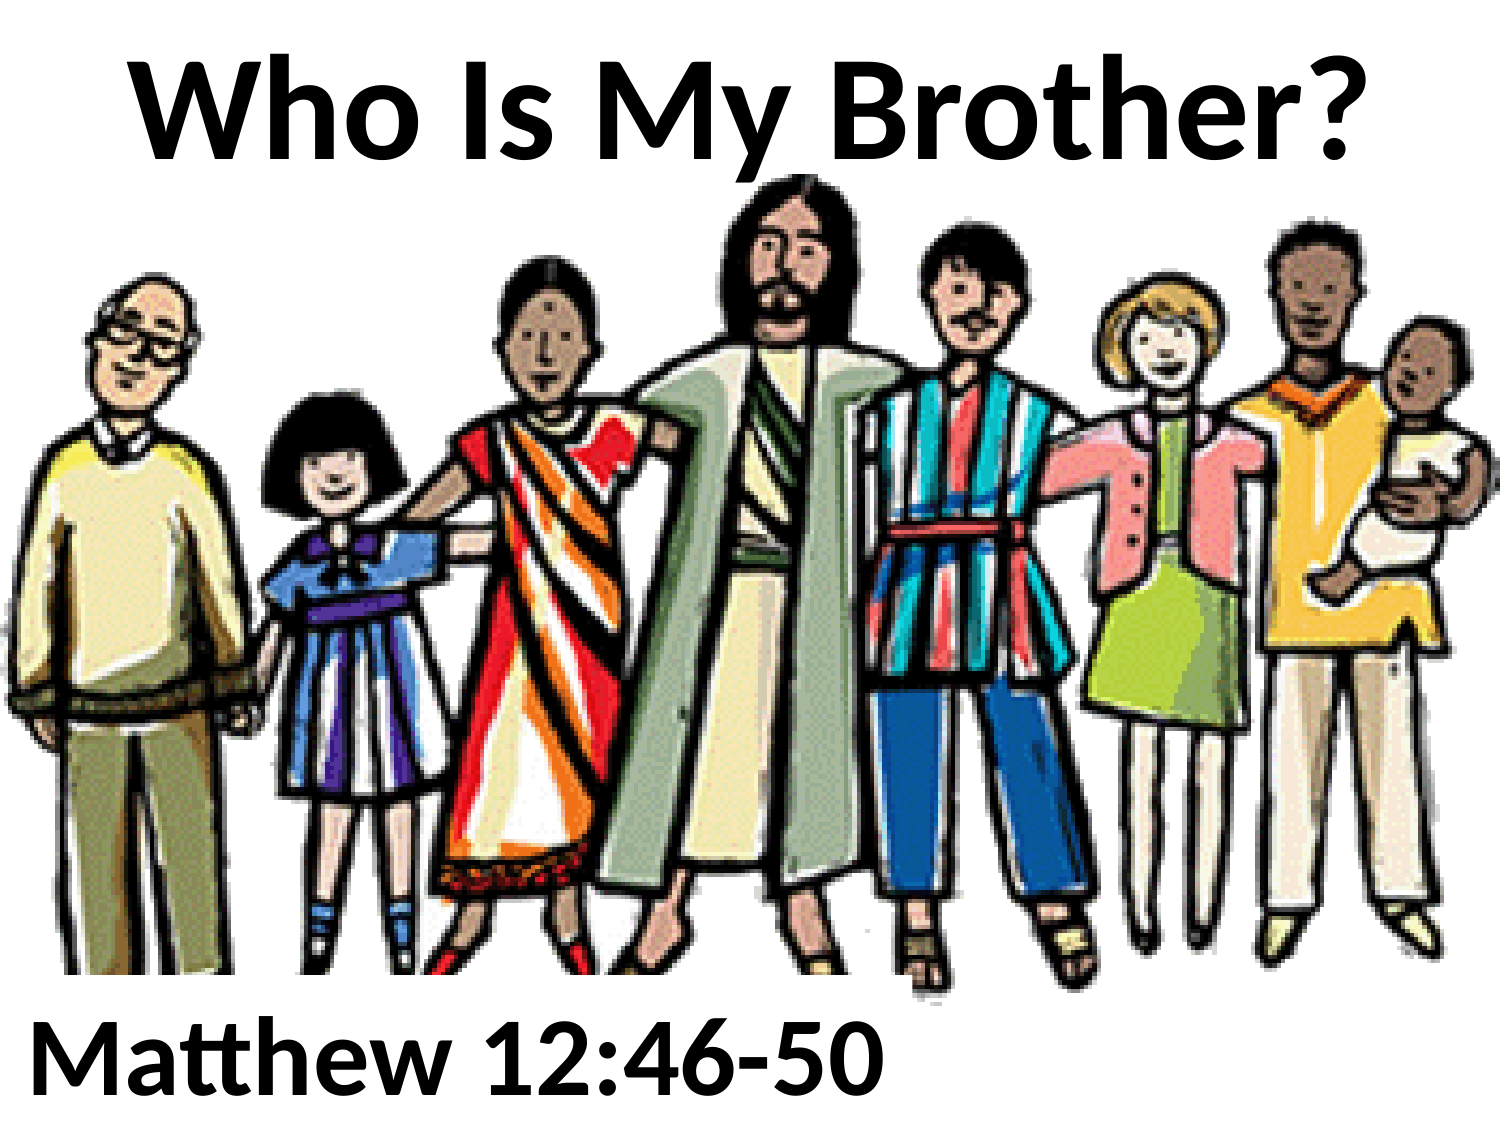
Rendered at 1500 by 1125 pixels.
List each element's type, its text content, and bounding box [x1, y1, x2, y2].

subtitle Matthew 12:46-50 [0, 1049, 913, 1125]
picture [0, 174, 1500, 1041]
title Who Is My Brother? [0, 0, 1500, 174]
